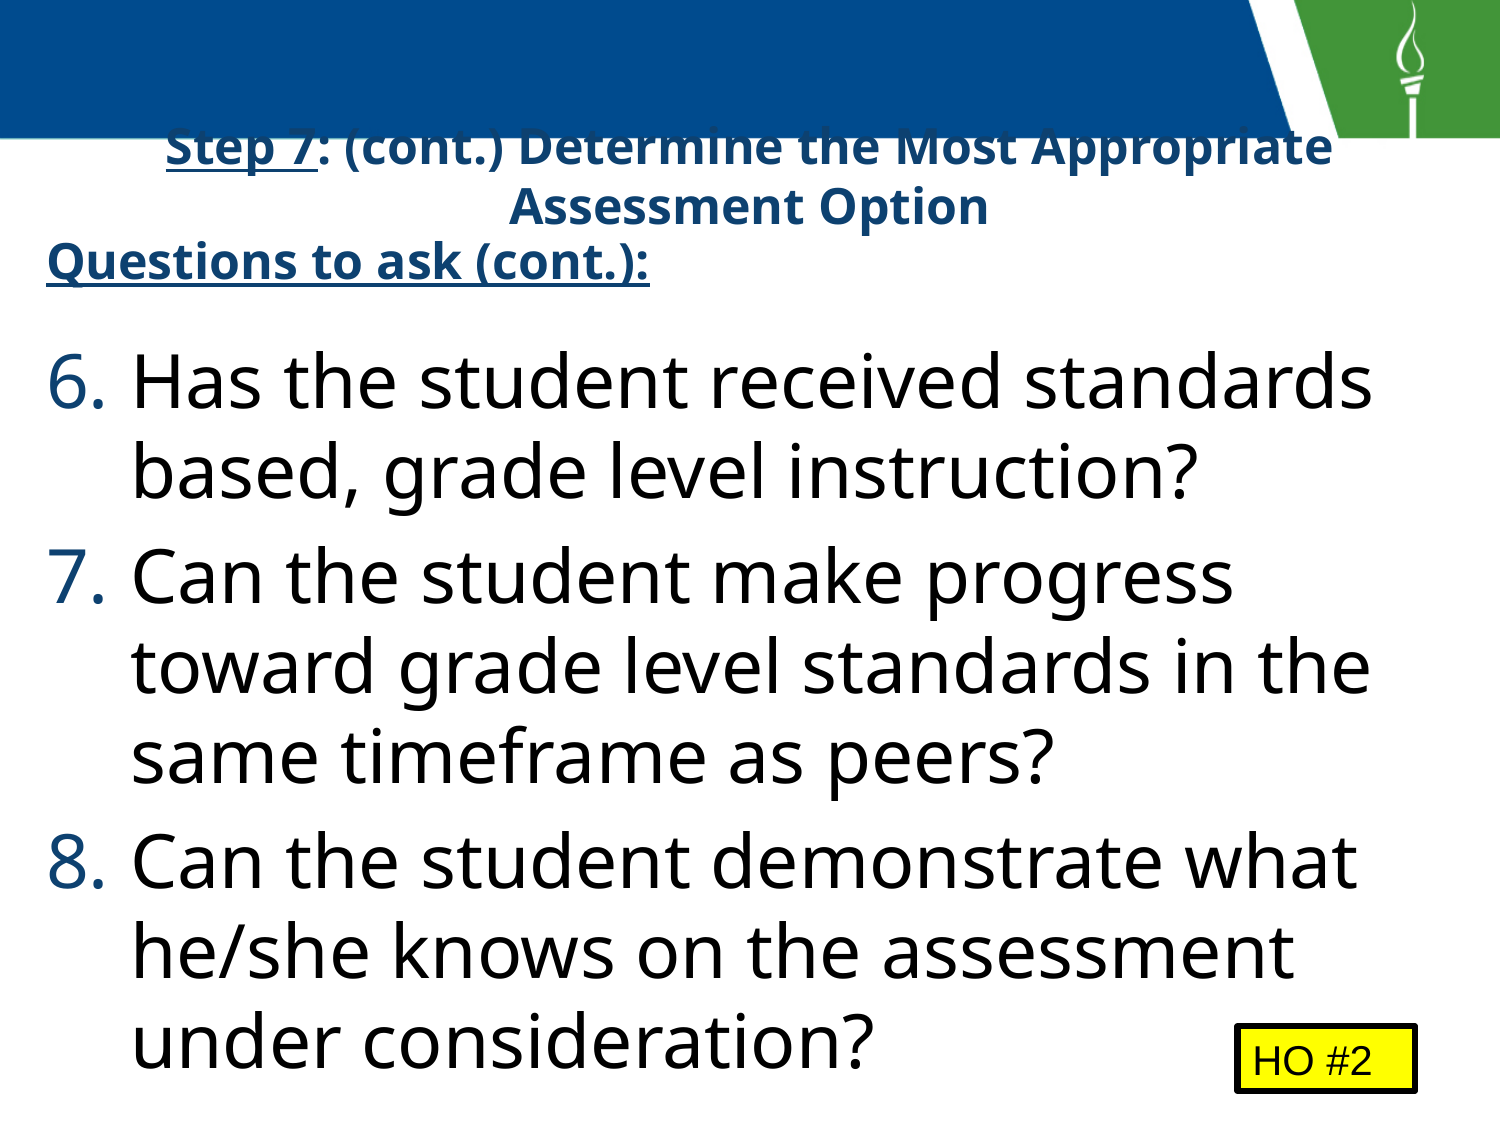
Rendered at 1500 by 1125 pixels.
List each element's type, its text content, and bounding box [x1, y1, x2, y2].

picture [0, 0, 1500, 1125]
title Step 7: (cont.) Determine the Most Appropriate Assessment Option [24, 87, 1475, 263]
text_box HO #2 [1237, 1026, 1415, 1091]
list Questions to ask (cont.): Has the student received standards based, grade level instruction? Can the student make progress toward grade level standards in the same timeframe as peers? Can the student demonstrate what he/she knows on the assessment under consideration? [31, 221, 1482, 1027]
